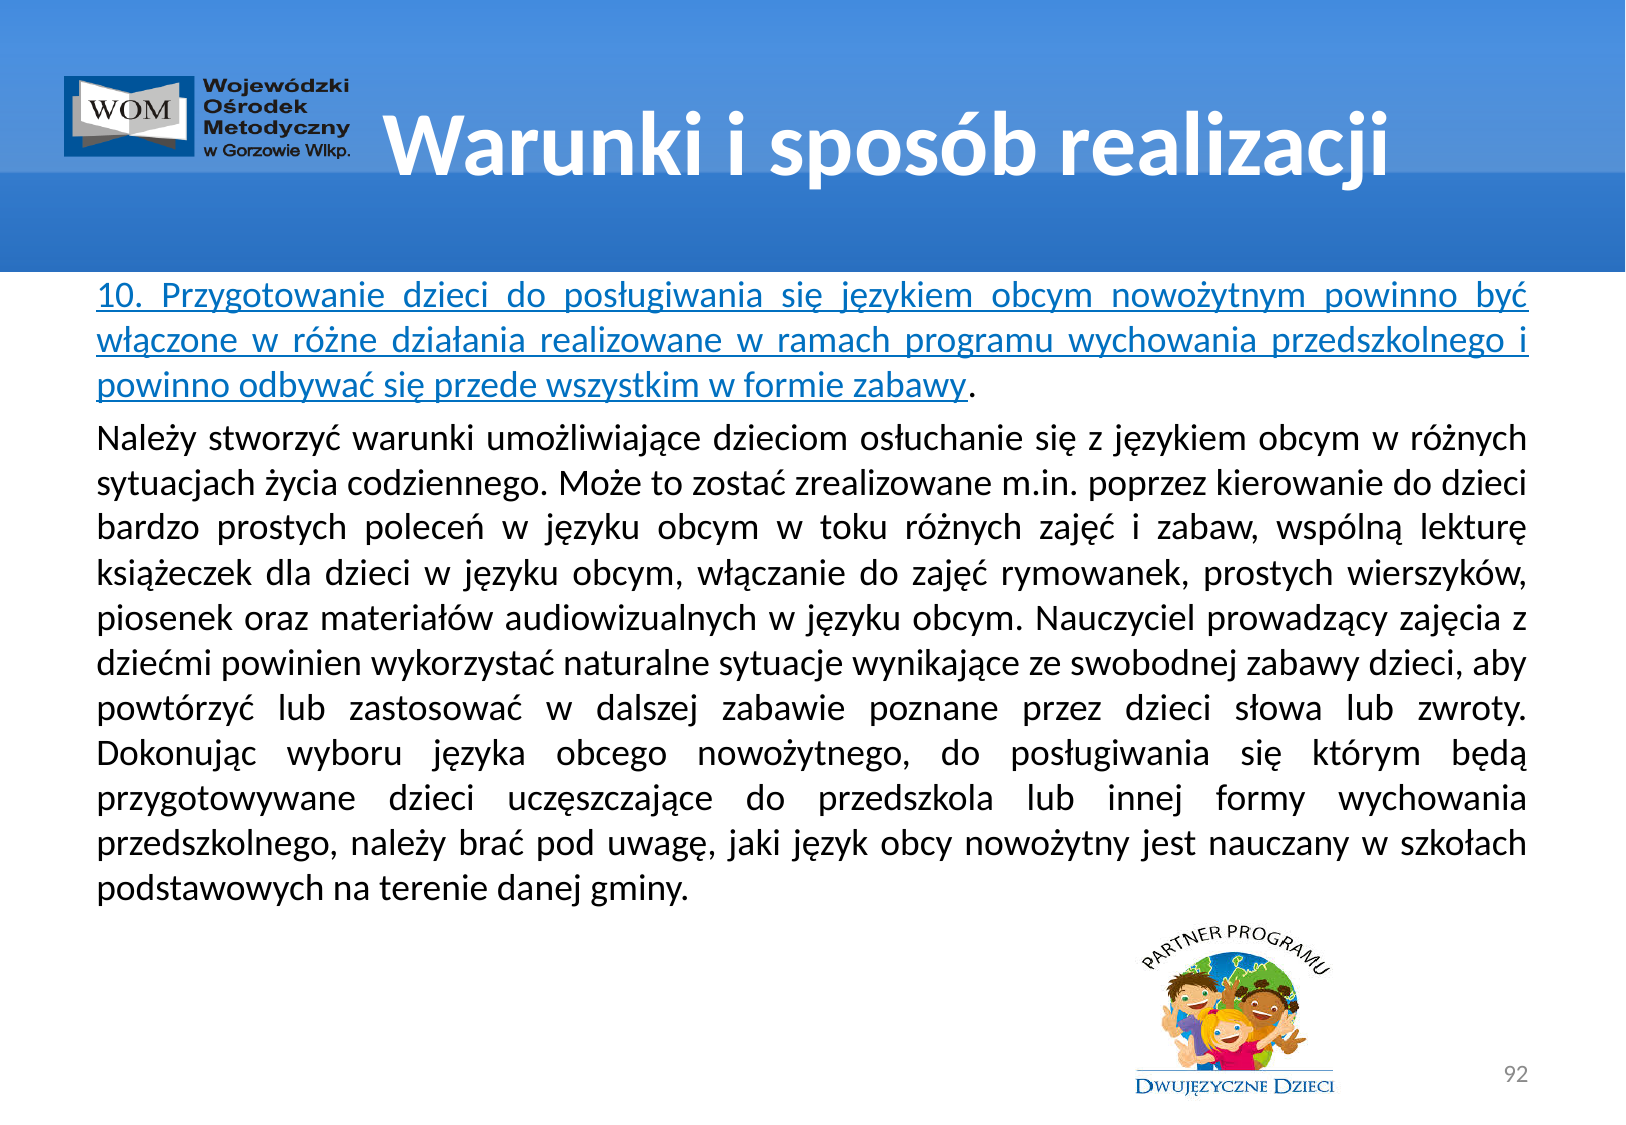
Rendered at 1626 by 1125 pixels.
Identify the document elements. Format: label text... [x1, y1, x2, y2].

picture [0, 0, 1626, 272]
picture [1119, 916, 1351, 1109]
list 10. Przygotowanie dzieci do posługiwania się językiem obcym nowożytnym powinno być włączone w różne działania realizowane w ramach programu wychowania przedszkolnego i powinno odbywać się przede wszystkim w formie zabawy. Należy stworzyć warunki umożliwiające dzieciom osłuchanie się z językiem obcym w różnych sytuacjach życia codziennego. Może to zostać zrealizowane m.in. poprzez kierowanie do dzieci bardzo prostych poleceń w języku obcym w toku różnych zajęć i zabaw, wspólną lekturę książeczek dla dzieci w języku obcym, włączanie do zajęć rymowanek, prostych wierszyków, piosenek oraz materiałów audiowizualnych w języku obcym. Nauczyciel prowadzący zajęcia z dziećmi powinien wykorzystać naturalne sytuacje wynikające ze swobodnej zabawy dzieci, aby powtórzyć lub zastosować w dalszej zabawie poznane przez dzieci słowa lub zwroty. Dokonując wyboru języka obcego nowożytnego, do posługiwania się którym będą przygotowywane dzieci uczęszczające do przedszkola lub innej formy wychowania przedszkolnego, należy brać pod uwagę, jaki język obcy nowożytny jest nauczany w szkołach podstawowych na terenie danej gminy. [81, 262, 1544, 1005]
slide_number 92 [1355, 1042, 1544, 1103]
title Warunki i sposób realizacji [156, 45, 1619, 233]
